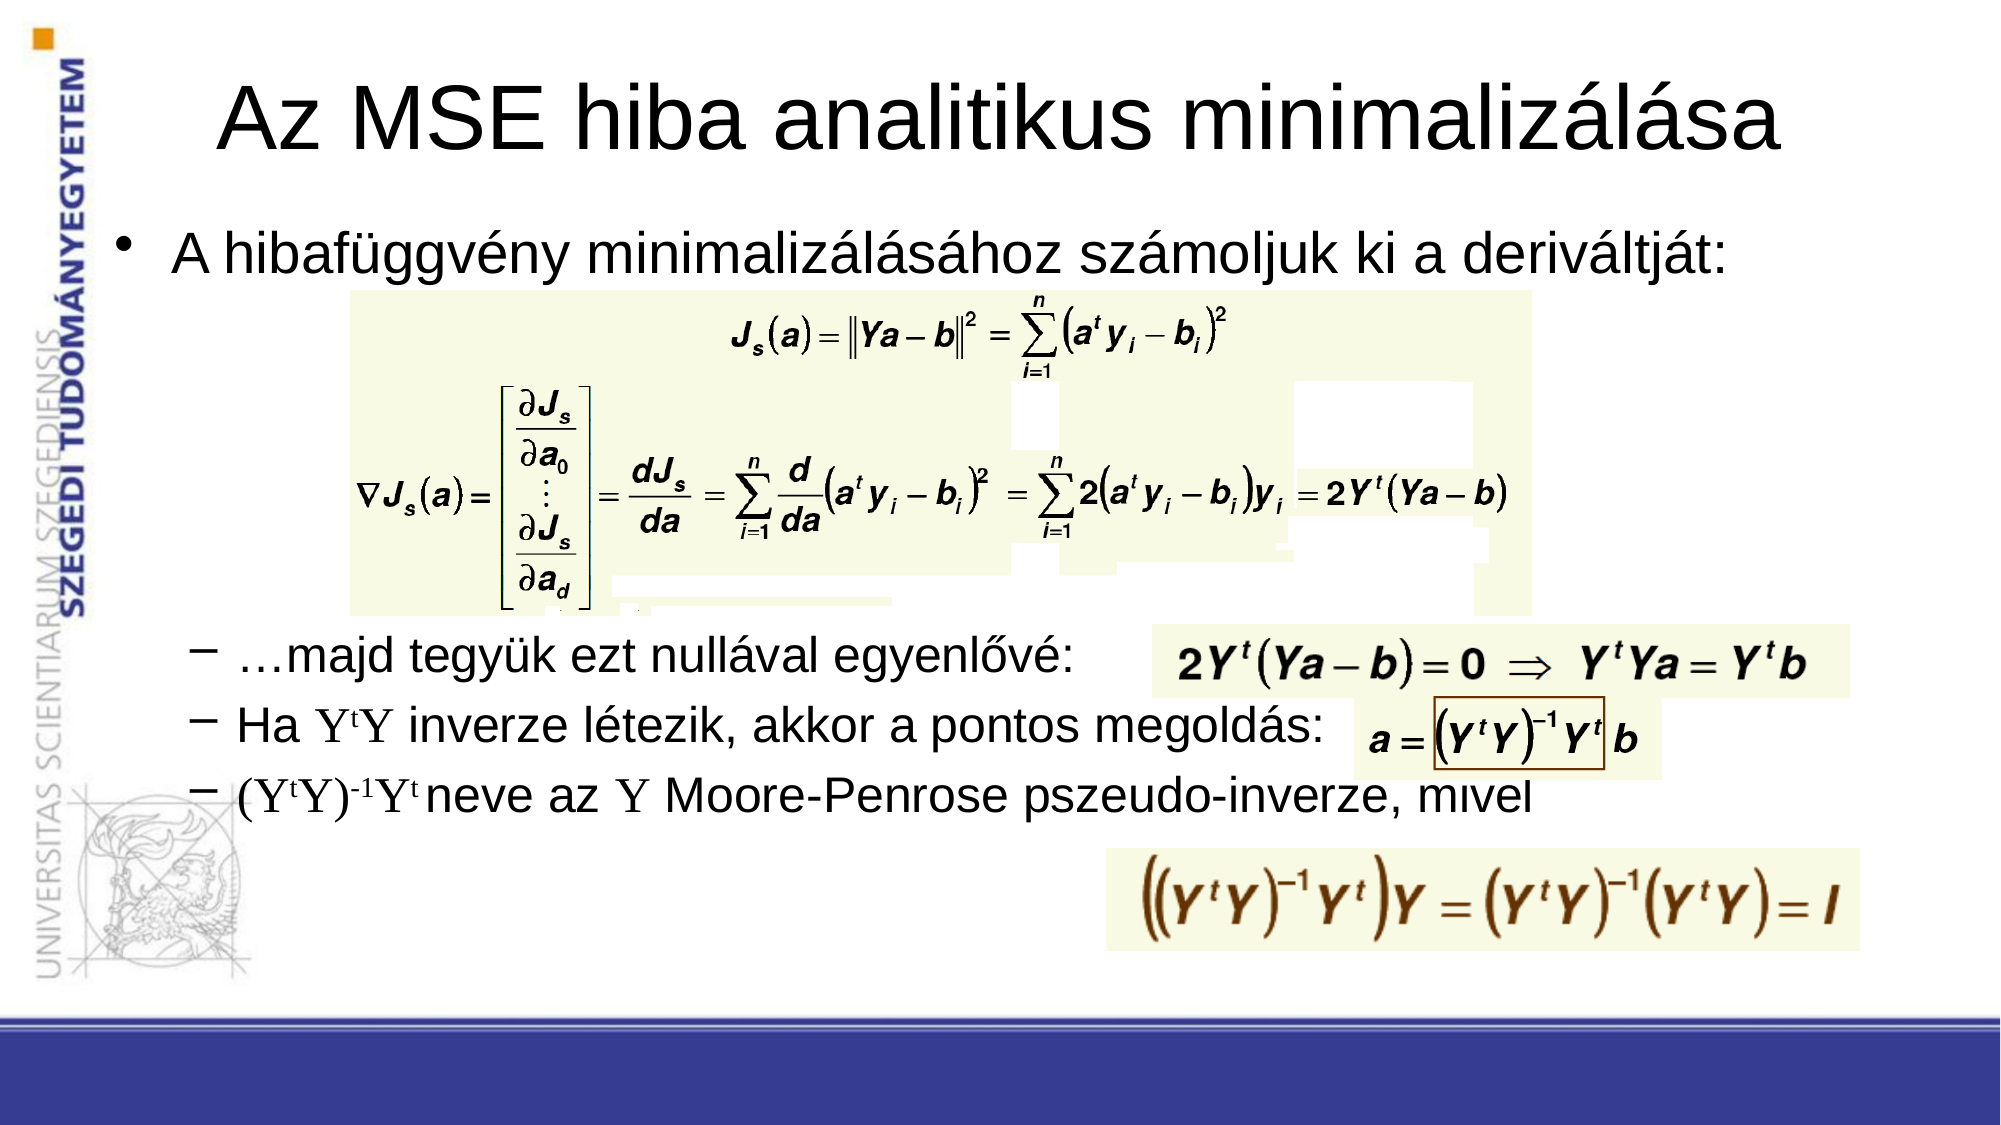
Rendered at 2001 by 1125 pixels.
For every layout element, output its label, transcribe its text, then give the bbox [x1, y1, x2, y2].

picture [0, 0, 2001, 1125]
list A hibafüggvény minimalizálásához számoljuk ki a deriváltját: …majd tegyük ezt nullával egyenlővé: Ha YtY inverze létezik, akkor a pontos megoldás: (YtY)-1Yt neve az Y Moore-Penrose pszeudo-inverze, mivel [99, 208, 1851, 951]
title Az MSE hiba analitikus minimalizálása [99, 19, 1900, 207]
